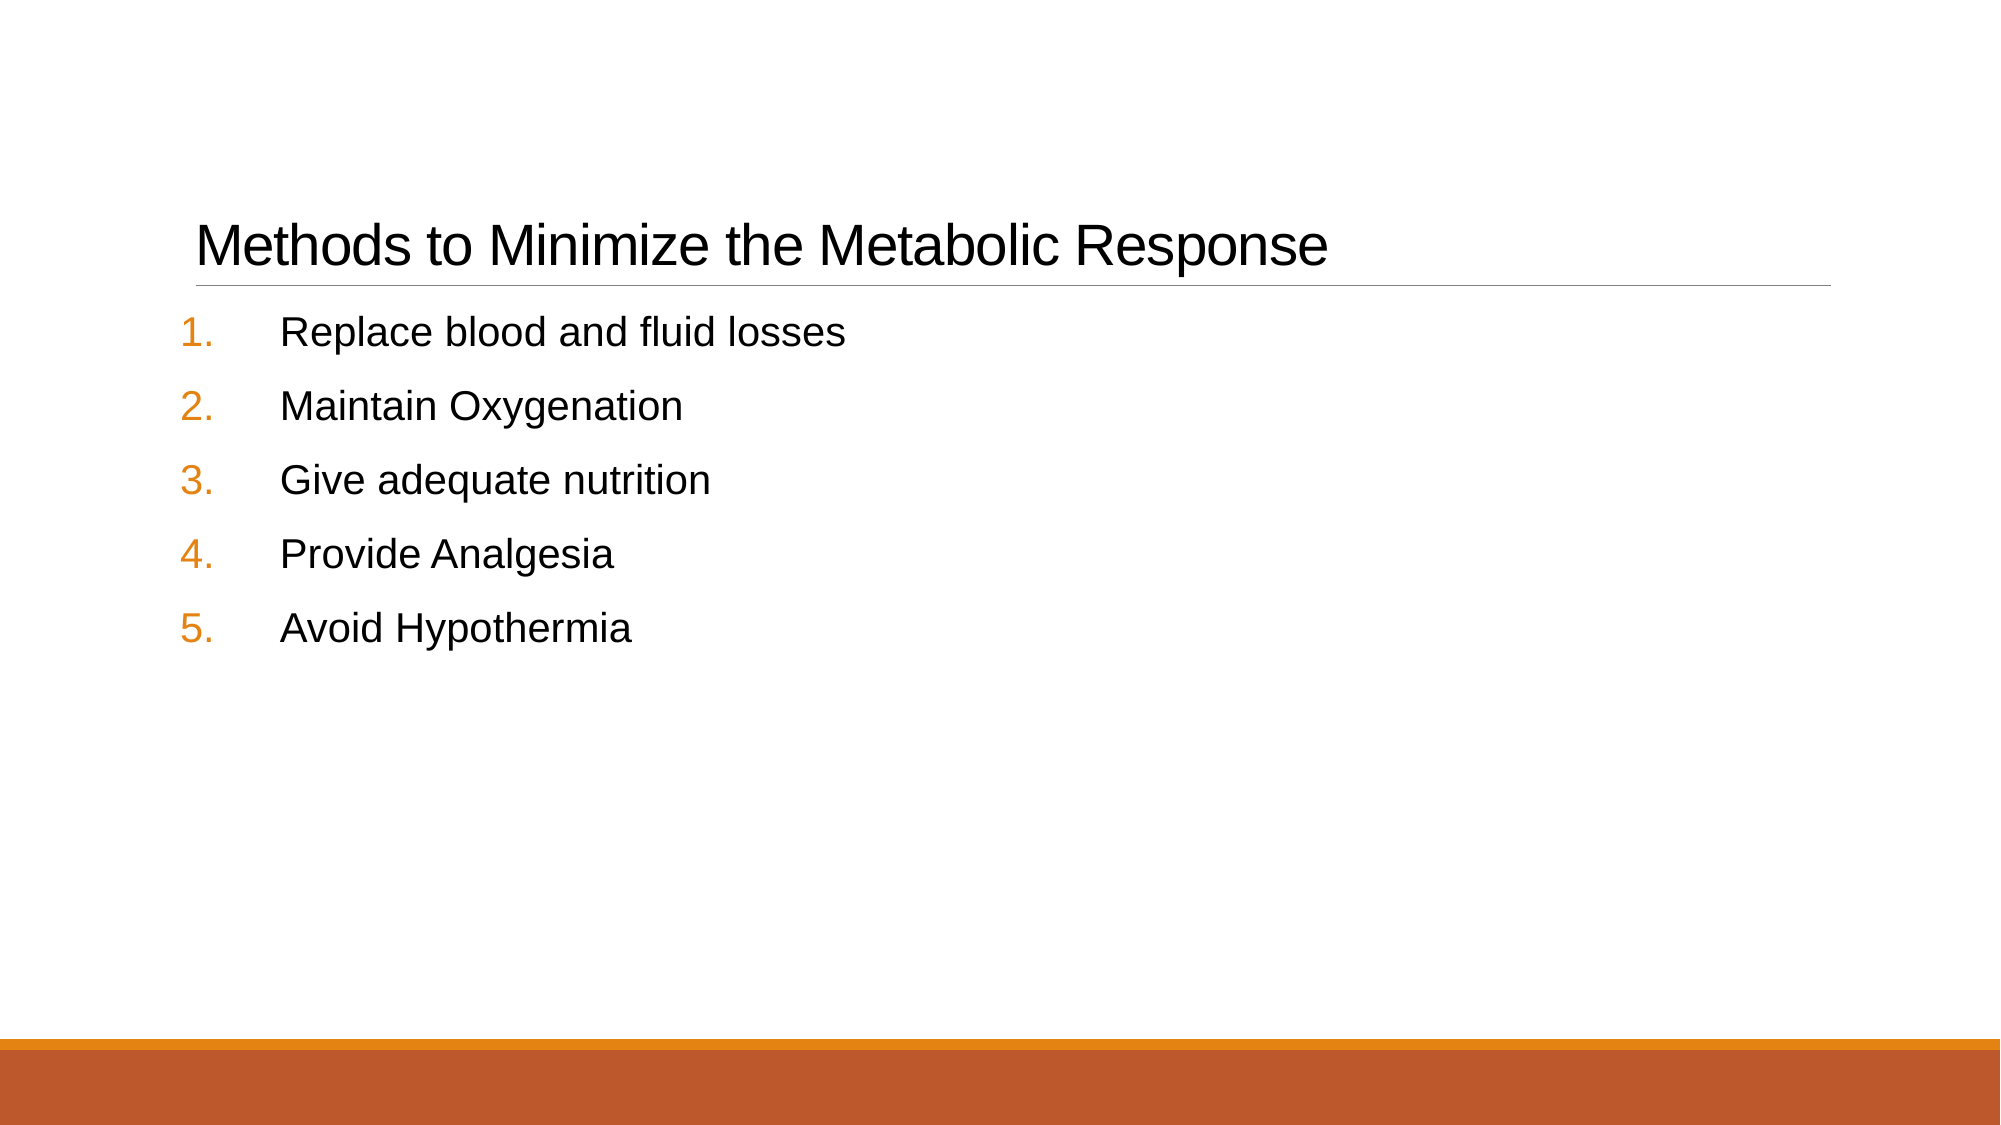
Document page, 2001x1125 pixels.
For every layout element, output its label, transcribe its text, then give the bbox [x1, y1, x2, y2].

title Methods to Minimize the Metabolic Response [180, 47, 1830, 285]
list Replace blood and fluid losses Maintain Oxygenation Give adequate nutrition Provide Analgesia Avoid Hypothermia [180, 302, 1830, 963]
